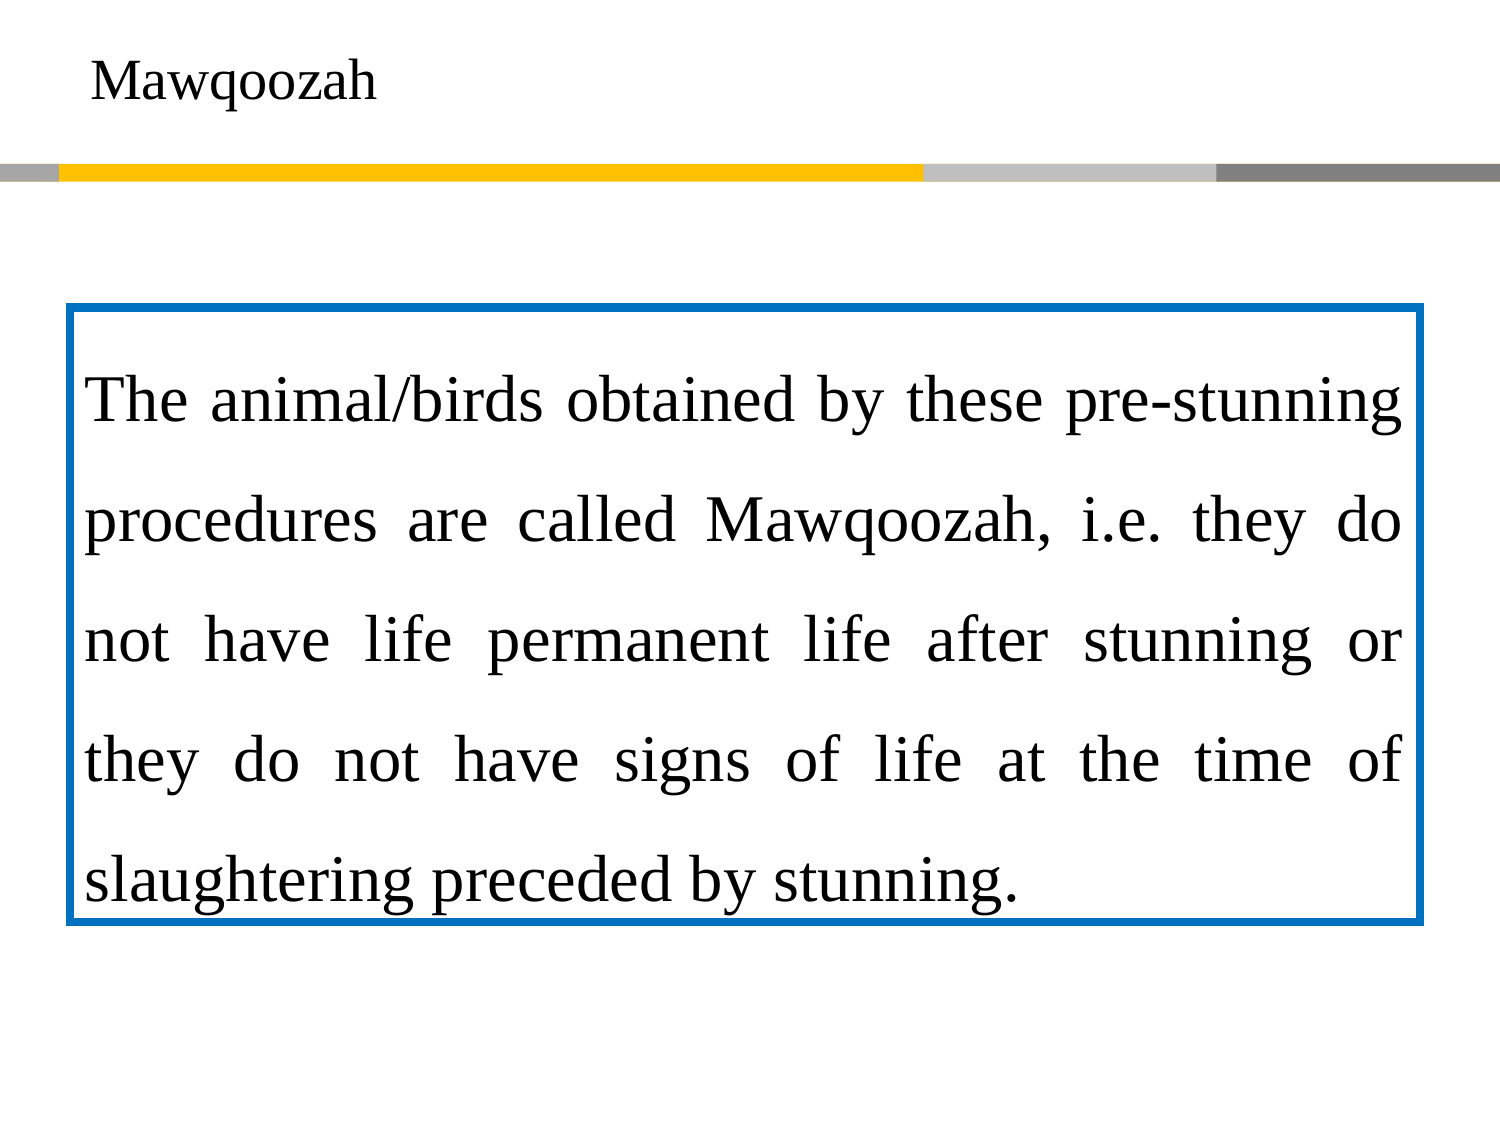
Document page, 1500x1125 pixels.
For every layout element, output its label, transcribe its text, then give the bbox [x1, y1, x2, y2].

title Mawqoozah [75, 23, 1425, 142]
text_box [61, 162, 921, 184]
text_box The animal/birds obtained by these pre-stunning procedures are called Mawqoozah, i.e. they do not have life permanent life after stunning or they do not have signs of life at the time of slaughtering preceded by stunning. [70, 307, 1421, 922]
text_box [0, 162, 61, 184]
text_box [921, 162, 1214, 184]
text_box [1214, 162, 1500, 184]
